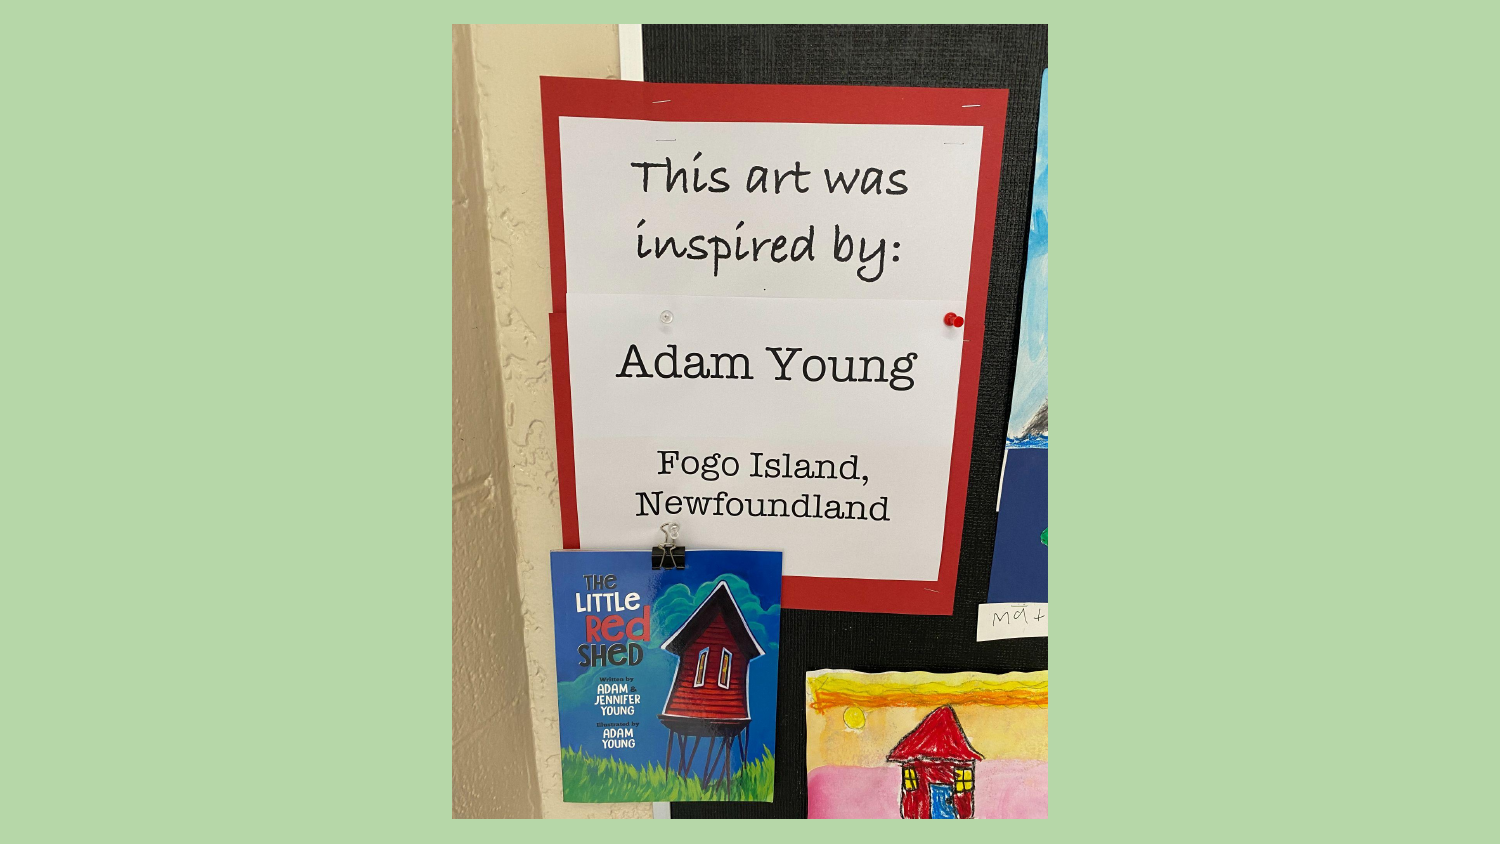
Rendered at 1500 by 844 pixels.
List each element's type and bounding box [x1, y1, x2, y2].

picture [452, 24, 1048, 819]
